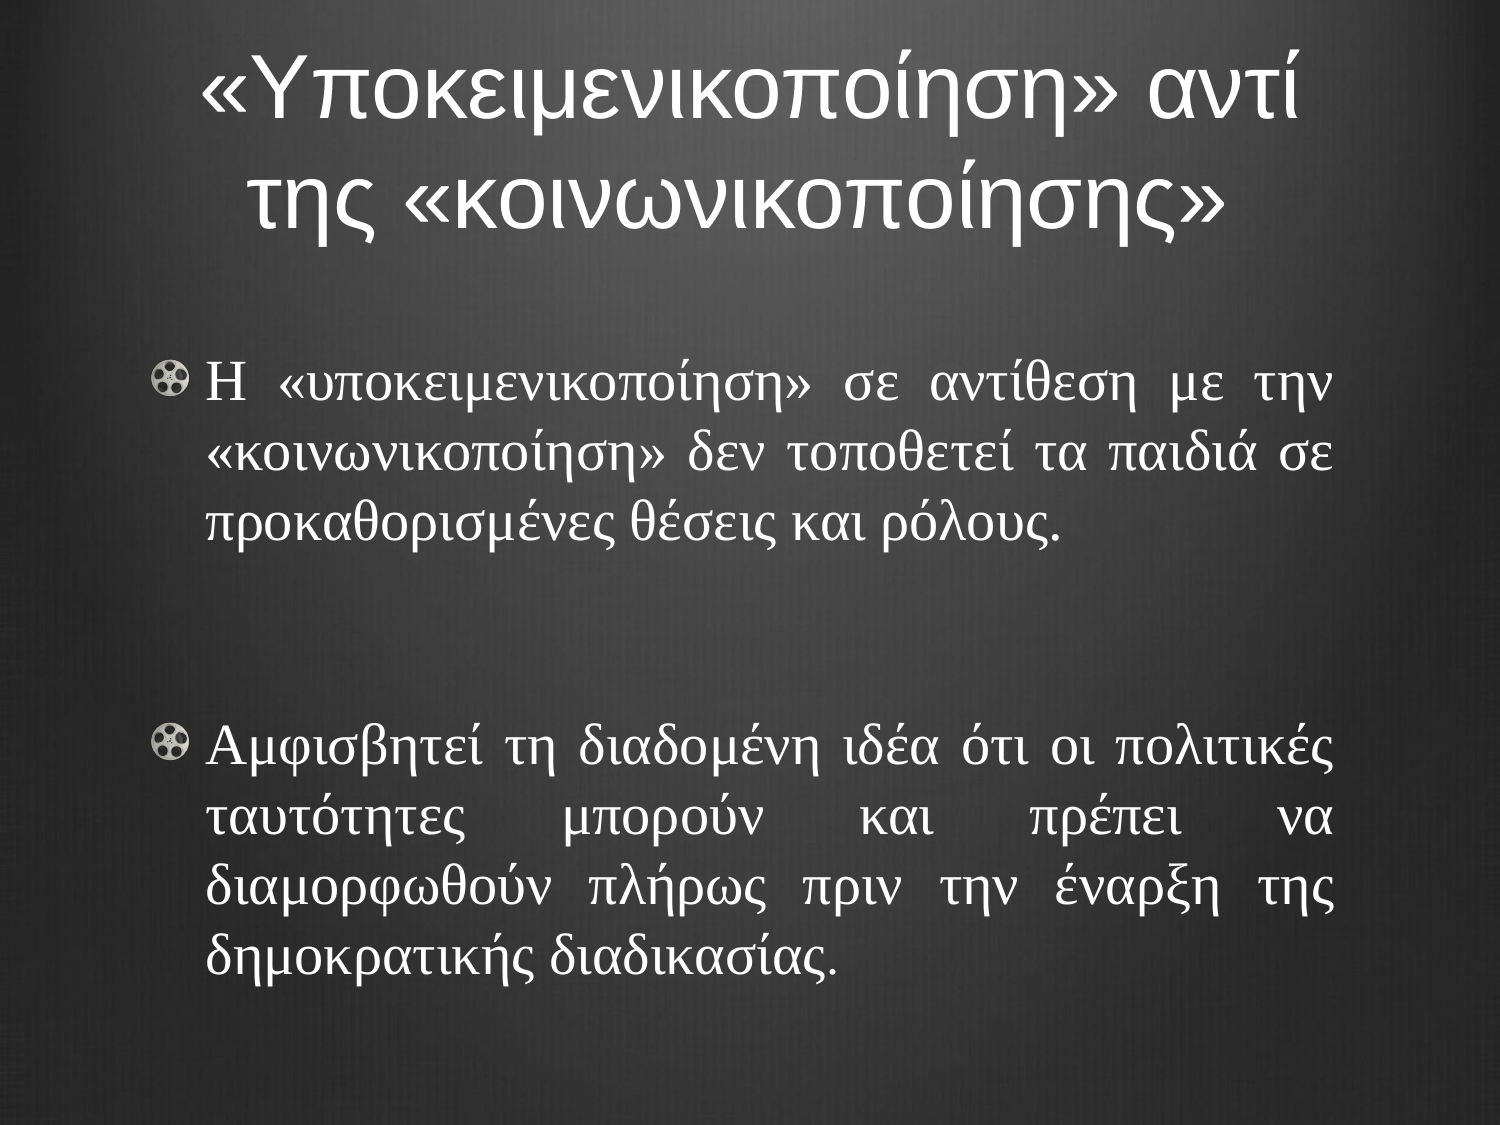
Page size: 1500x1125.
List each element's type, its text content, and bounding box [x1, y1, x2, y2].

picture [149, 720, 191, 762]
list Η «υποκειμενικοποίηση» σε αντίθεση με την «κοινωνικοποίηση» δεν τοποθετεί τα παιδιά σε προκαθορισμένες θέσεις και ρόλους. Αμφισβητεί τη διαδομένη ιδέα ότι οι πολιτικές ταυτότητες μπορούν και πρέπει να διαμορφωθούν πλήρως πριν την έναρξη της δημοκρατικής διαδικασίας. [134, 335, 1350, 1035]
picture [149, 357, 191, 398]
title «Υποκειμενικοποίηση» αντί της «κοινωνικοποίησης» [112, 19, 1388, 255]
